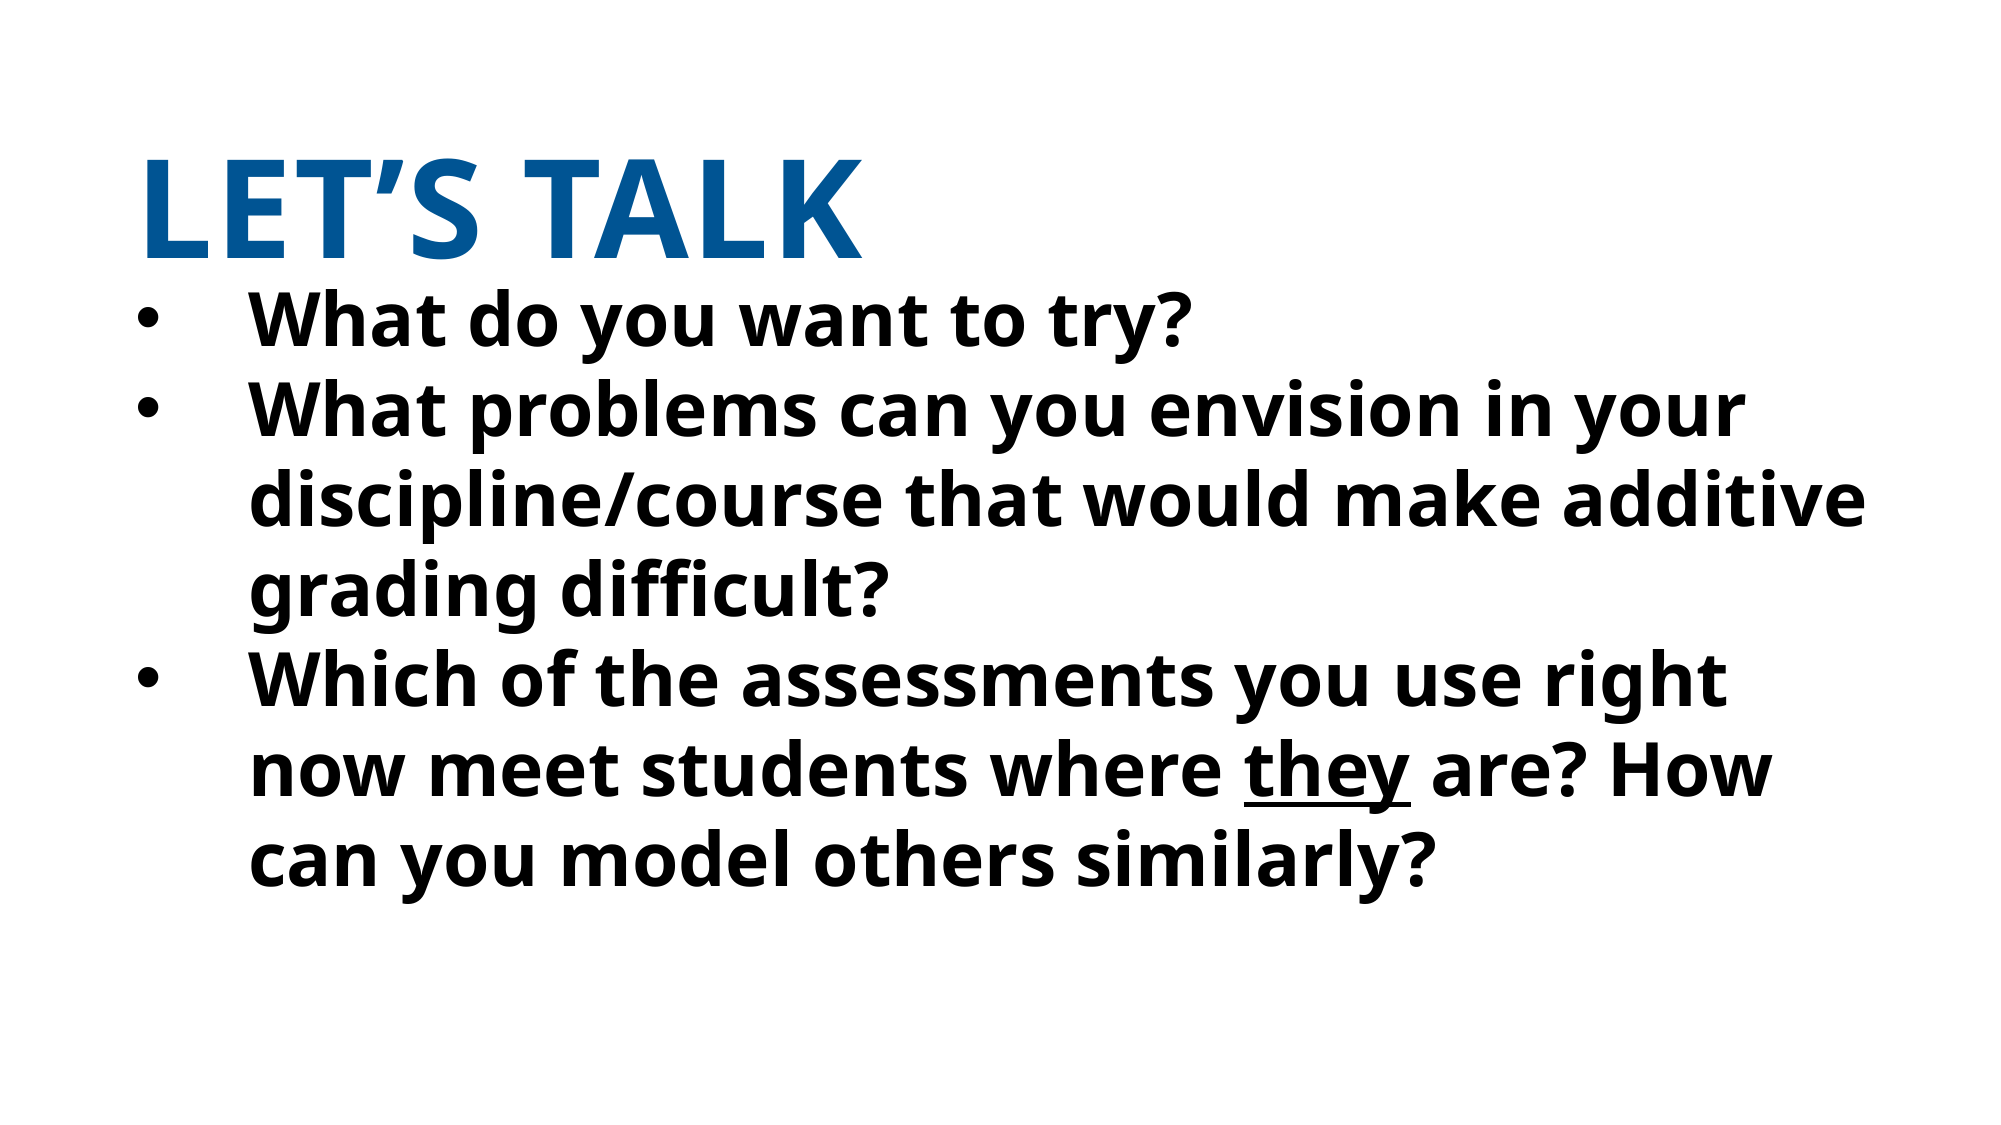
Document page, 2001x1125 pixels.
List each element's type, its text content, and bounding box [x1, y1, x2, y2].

text_box LET’S TALK [120, 113, 1104, 263]
text_box What do you want to try? What problems can you envision in your discipline/course that would make additive grading difficult? Which of the assessments you use right now meet students where they are? How can you model others similarly? [120, 263, 1898, 909]
